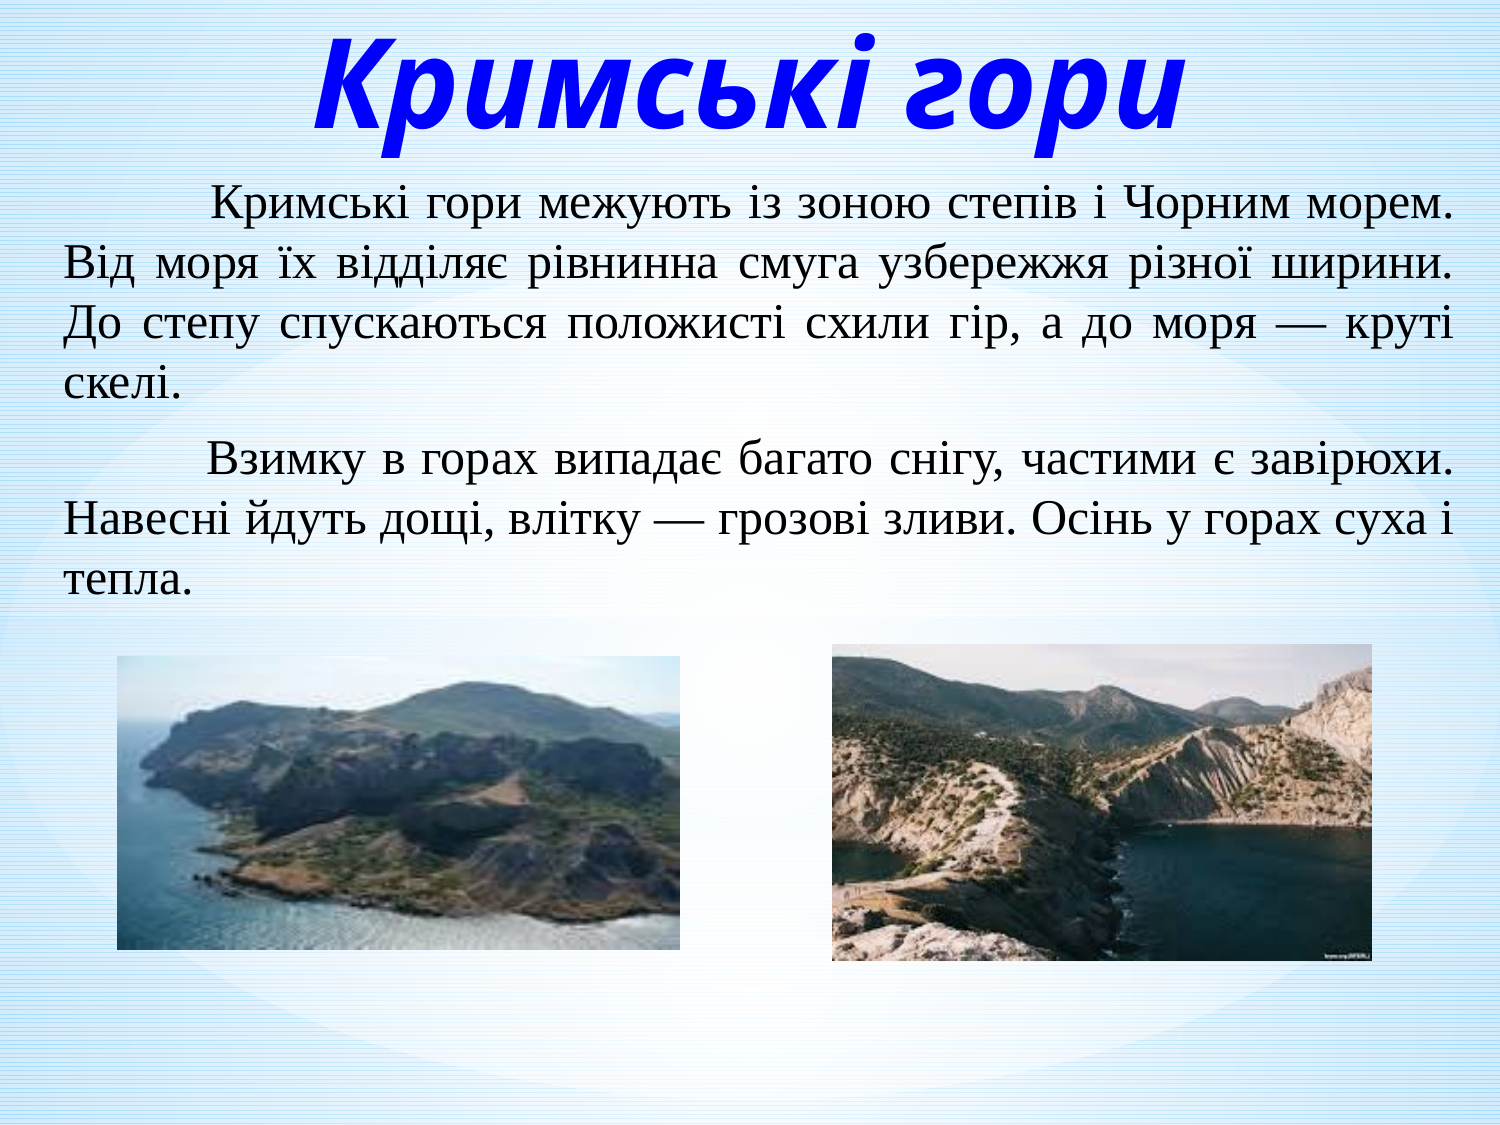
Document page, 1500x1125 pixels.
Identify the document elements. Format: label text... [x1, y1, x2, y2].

picture [831, 644, 1372, 962]
list Кримські гори межують із зоною степів і Чорним морем. Від моря їх відділяє рівнинна смуга узбережжя різної ширини. До степу спускаються положисті схили гір, а до моря — круті скелі. Взимку в горах випадає багато снігу, частими є завірюхи. Навесні йдуть дощі, влітку — грозові зливи. Осінь у горах суха і тепла. [41, 160, 1471, 657]
picture [116, 656, 680, 950]
title Кримські гори [110, 30, 1390, 160]
